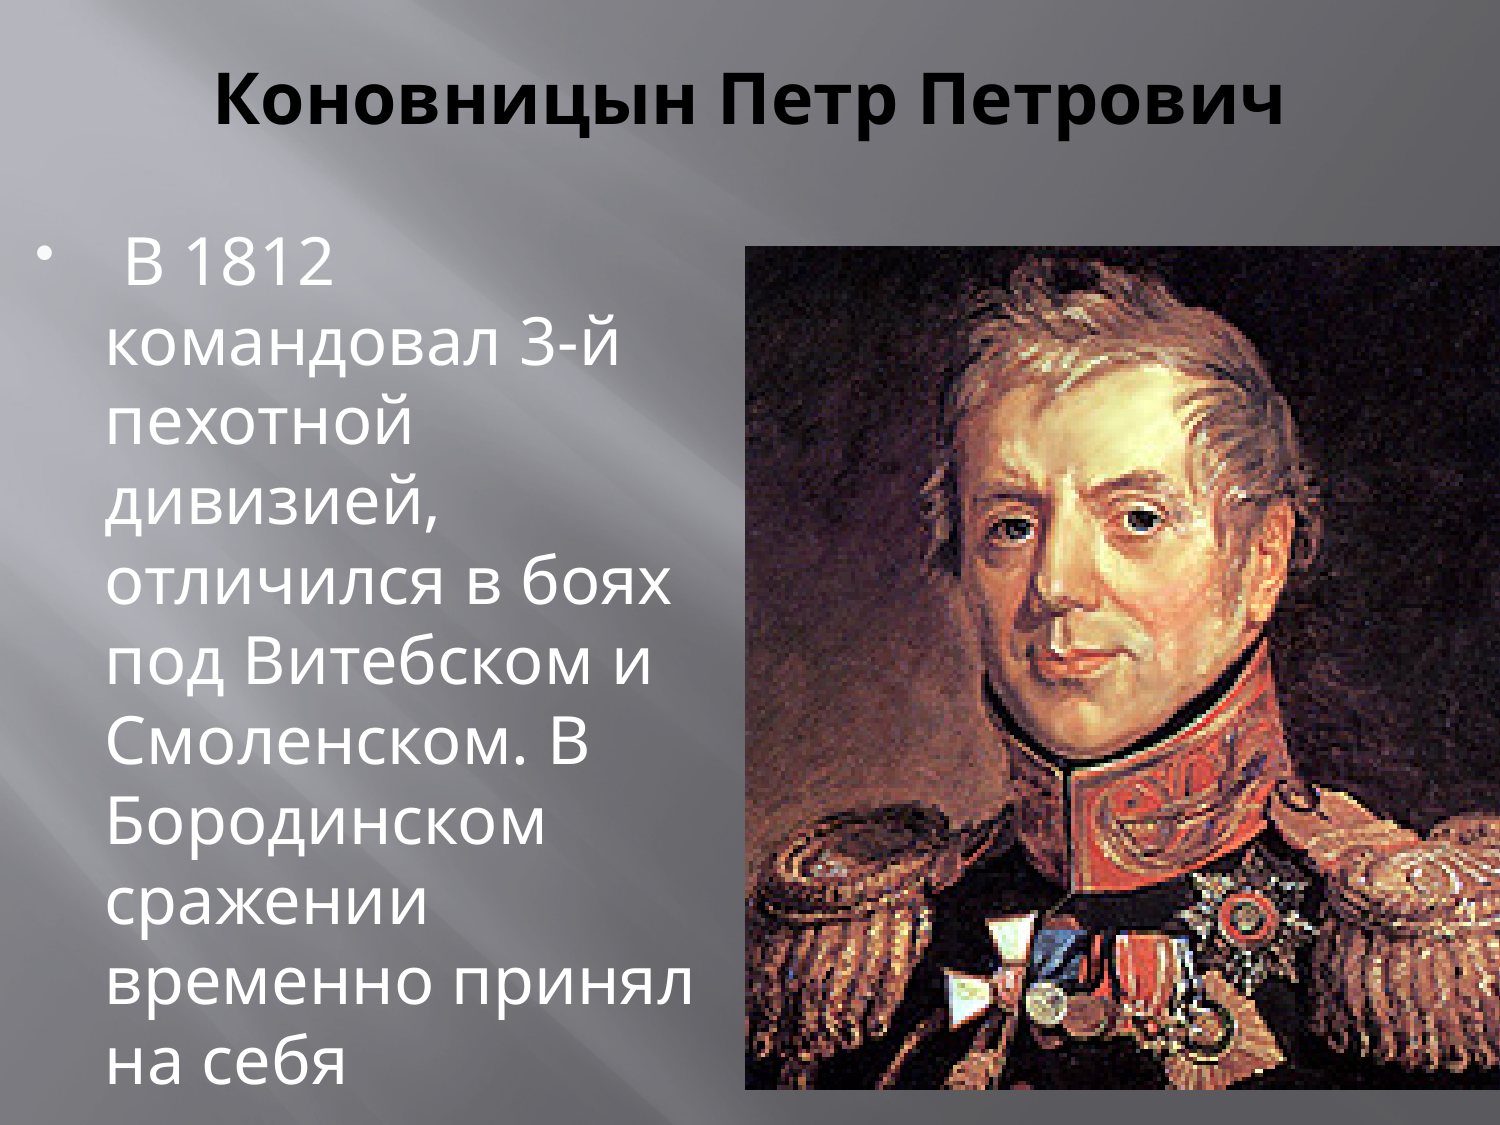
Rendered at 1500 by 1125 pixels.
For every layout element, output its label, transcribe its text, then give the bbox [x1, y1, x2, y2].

title Коновницын Петр Петрович [75, 45, 1425, 233]
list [745, 245, 1500, 1091]
list В 1812 командовал 3-й пехотной дивизией, отличился в боях под Витебском и Смоленском. В Бородинском сражении временно принял на себя руководство войсками 2-й Западной армии. [0, 210, 745, 1090]
